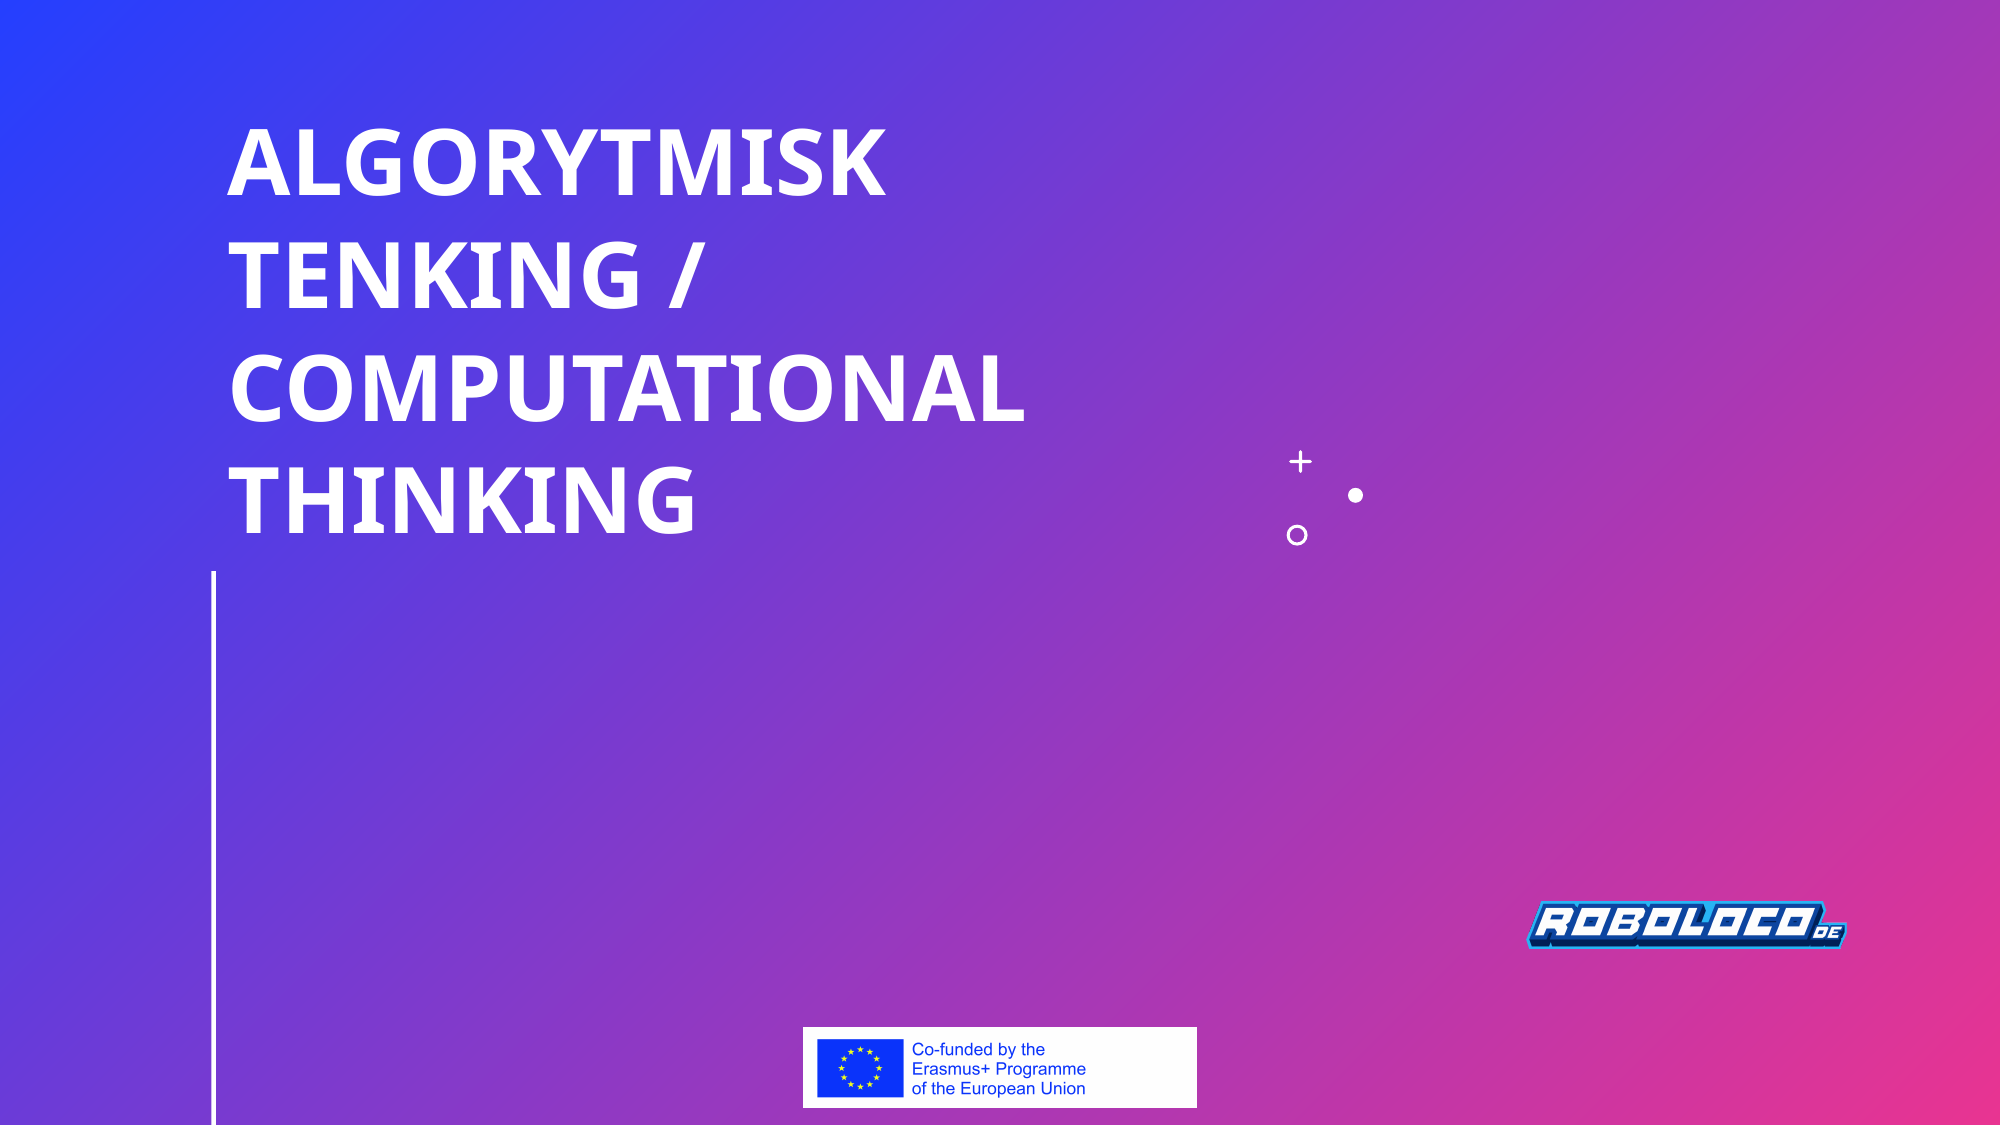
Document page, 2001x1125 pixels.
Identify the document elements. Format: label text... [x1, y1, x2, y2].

title ALGORYTMISK TENKING / COMPUTATIONAL THINKING [213, 97, 1242, 564]
picture [1526, 901, 1847, 949]
picture [803, 1027, 1197, 1109]
